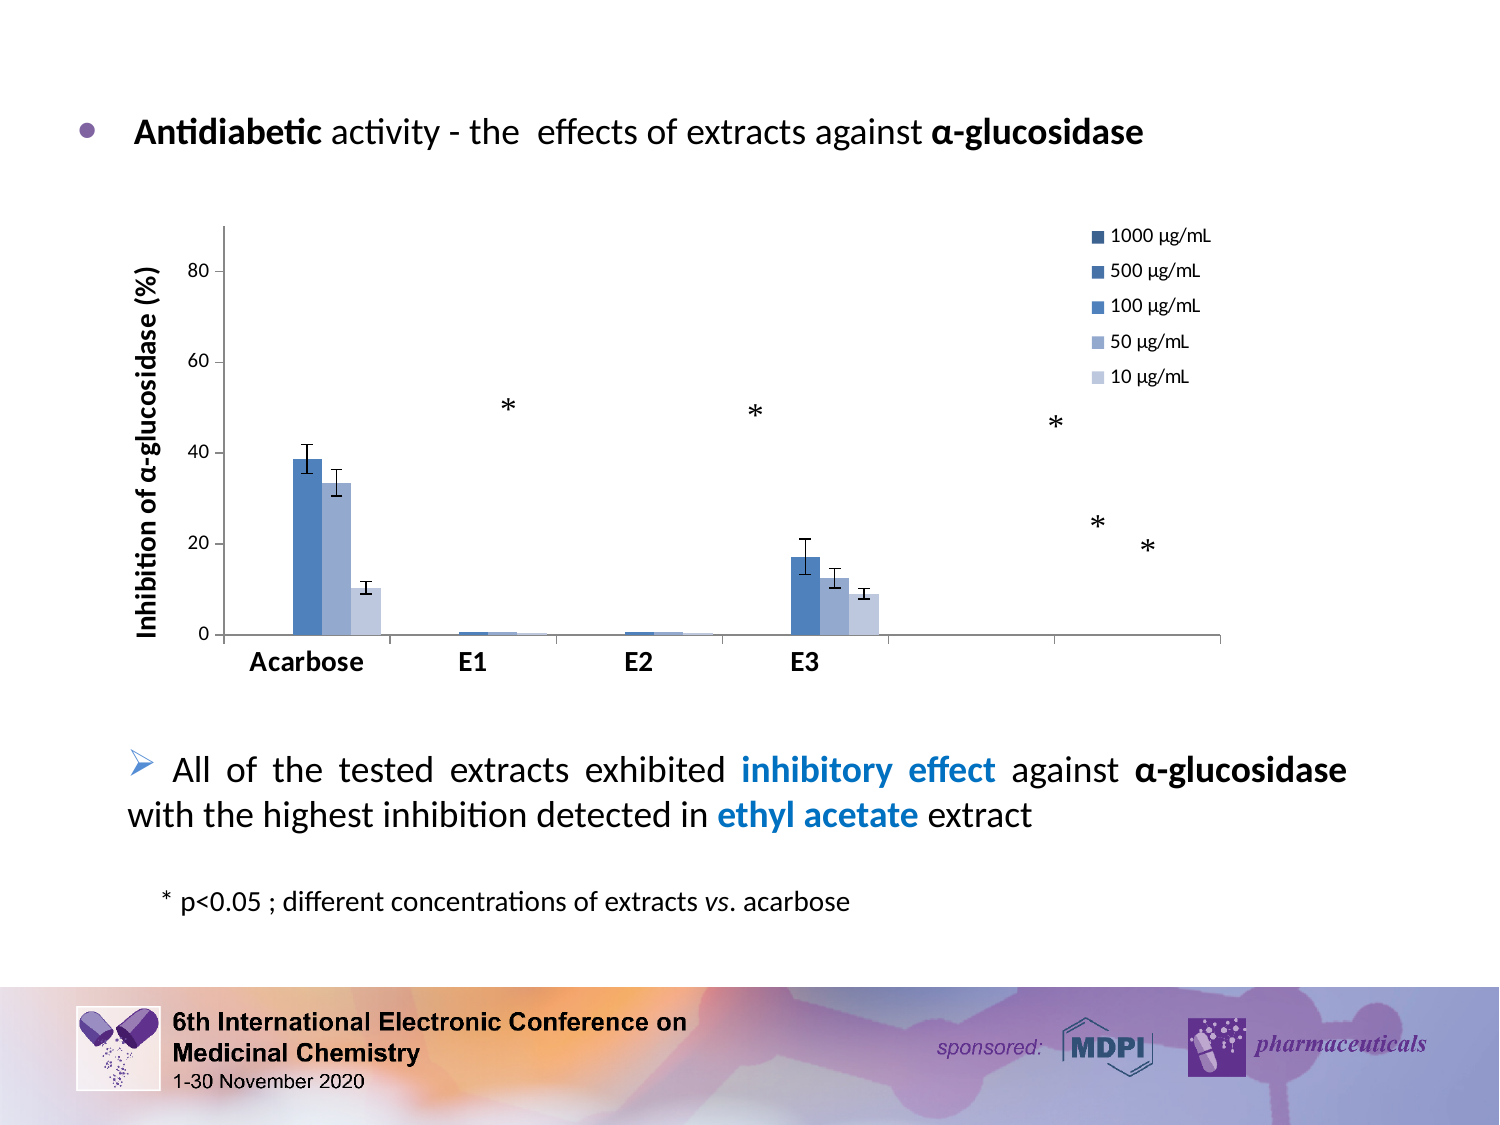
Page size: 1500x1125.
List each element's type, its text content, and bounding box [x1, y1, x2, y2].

chart [124, 212, 1238, 701]
text_box All of the tested extracts exhibited inhibitory effect against α-glucosidase with the highest inhibition detected in ethyl acetate extract [112, 737, 1363, 843]
picture [0, 987, 1499, 1125]
text_box * p<0.05 ; different concentrations of extracts vs. acarbose [144, 875, 866, 925]
list Antidiabetic activity - the effects of extracts against α-glucosidase [62, 99, 1413, 843]
